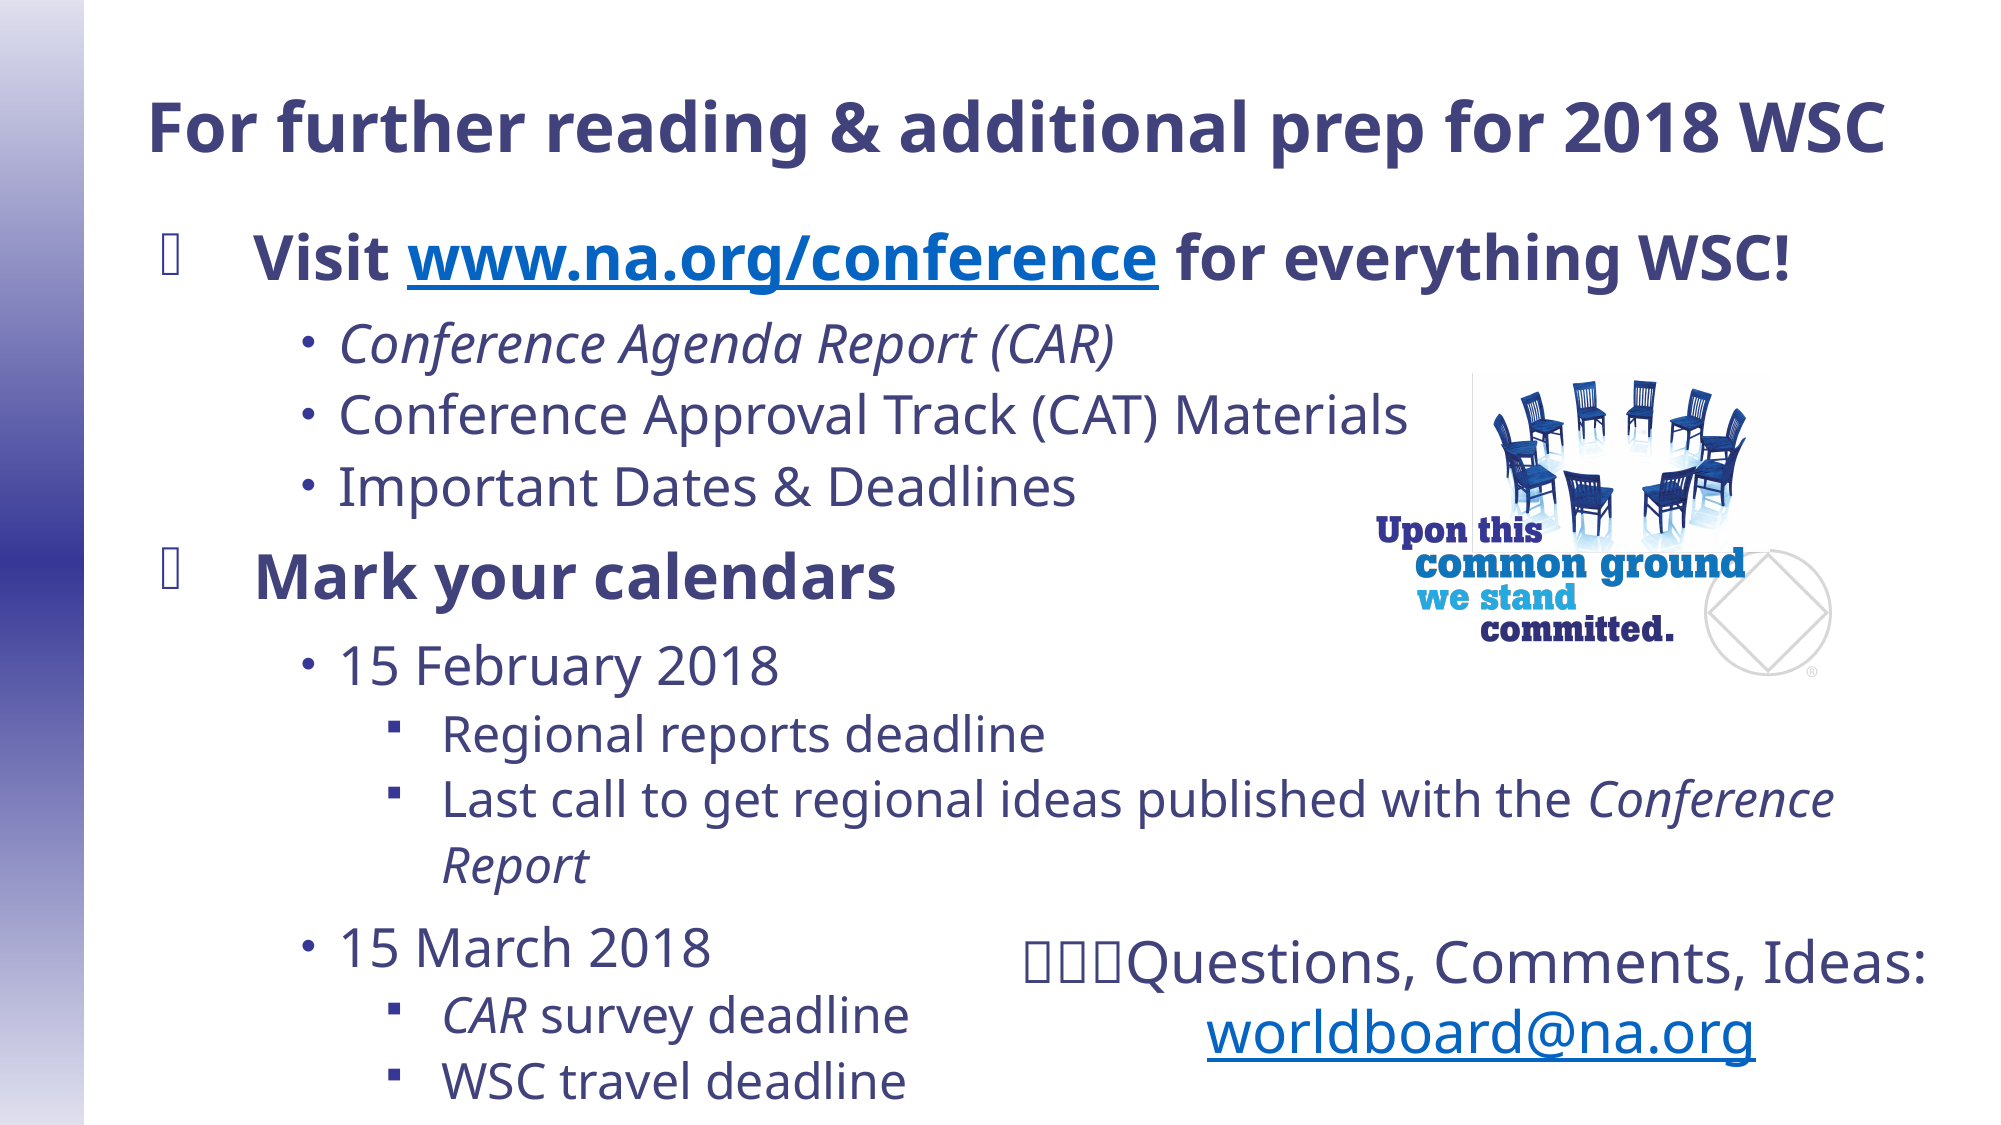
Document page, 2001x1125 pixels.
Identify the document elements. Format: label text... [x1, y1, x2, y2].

text_box For further reading & additional prep for 2018 WSC [131, 49, 1920, 210]
text_box Visit www.na.org/conference for everything WSC! Conference Agenda Report (CAR) Conference Approval Track (CAT) Materials Important Dates & Deadlines Mark your calendars 15 February 2018 Regional reports deadline Last call to get regional ideas published with the Conference Report 15 March 2018 CAR survey deadline WSC travel deadline [70, 201, 1980, 1098]
picture [1376, 373, 1832, 677]
text_box Questions, Comments, Ideas: worldboard@na.org [1005, 917, 1958, 1082]
